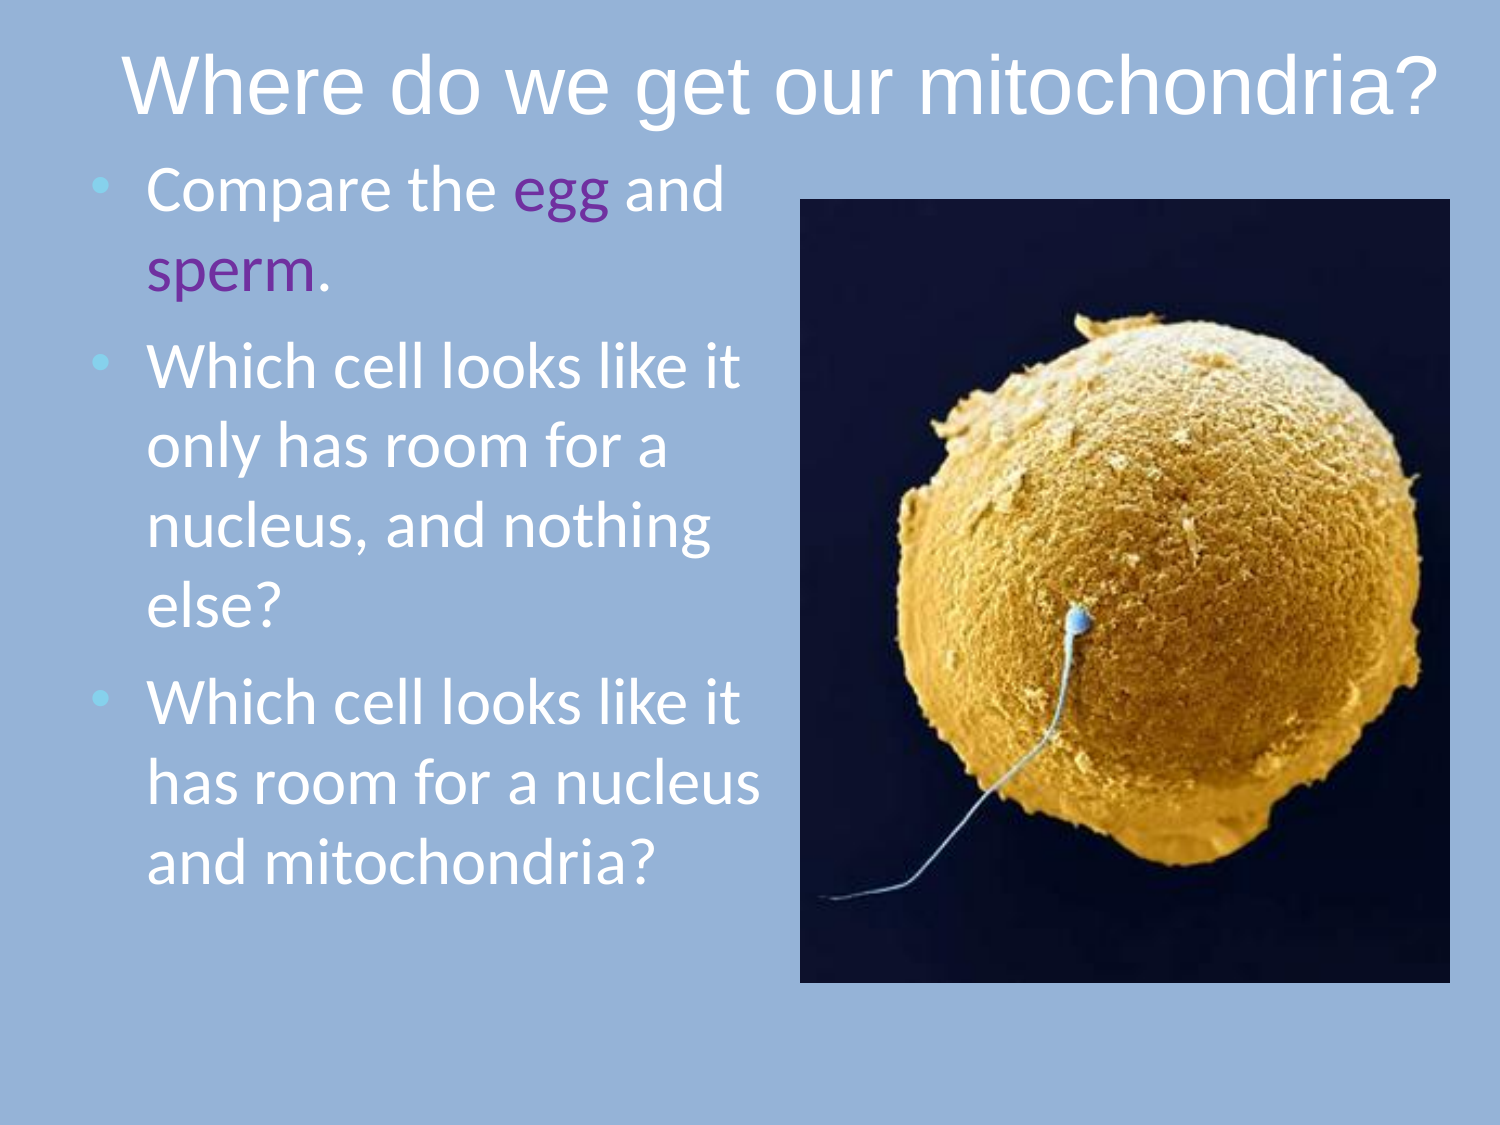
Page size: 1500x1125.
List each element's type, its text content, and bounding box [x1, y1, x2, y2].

picture [799, 199, 1451, 983]
text_box Compare the egg and sperm. Which cell looks like it only has room for a nucleus, and nothing else? Which cell looks like it has room for a nucleus and mitochondria? [74, 137, 813, 1125]
text_box Where do we get our mitochondria? [62, 0, 1500, 163]
